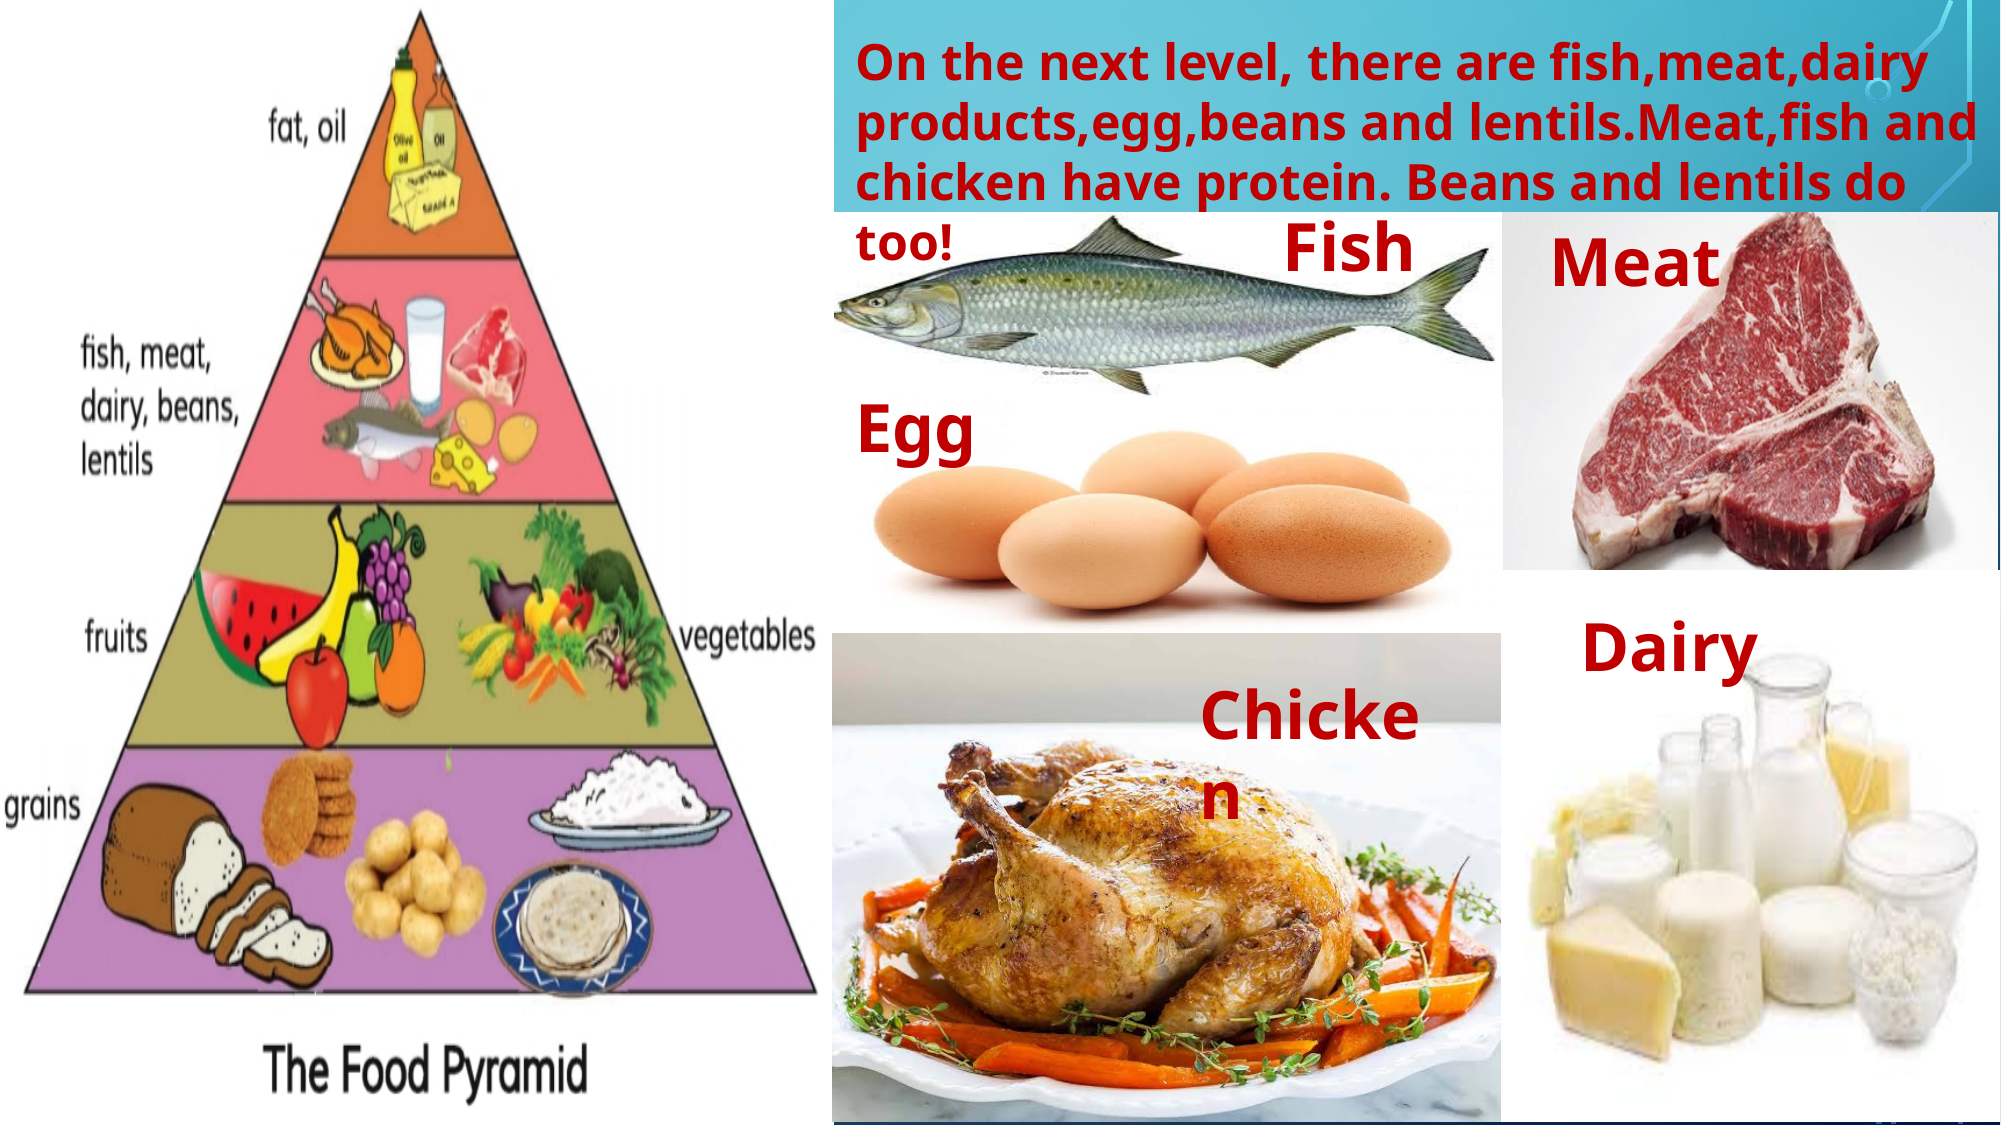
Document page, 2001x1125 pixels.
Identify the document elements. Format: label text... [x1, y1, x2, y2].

picture [0, 0, 2000, 1125]
text_box On the next level, there are fish,meat,dairy products,egg,beans and lentils.Meat,fish and chicken have protein. Beans and lentils do too! [840, 22, 2000, 278]
